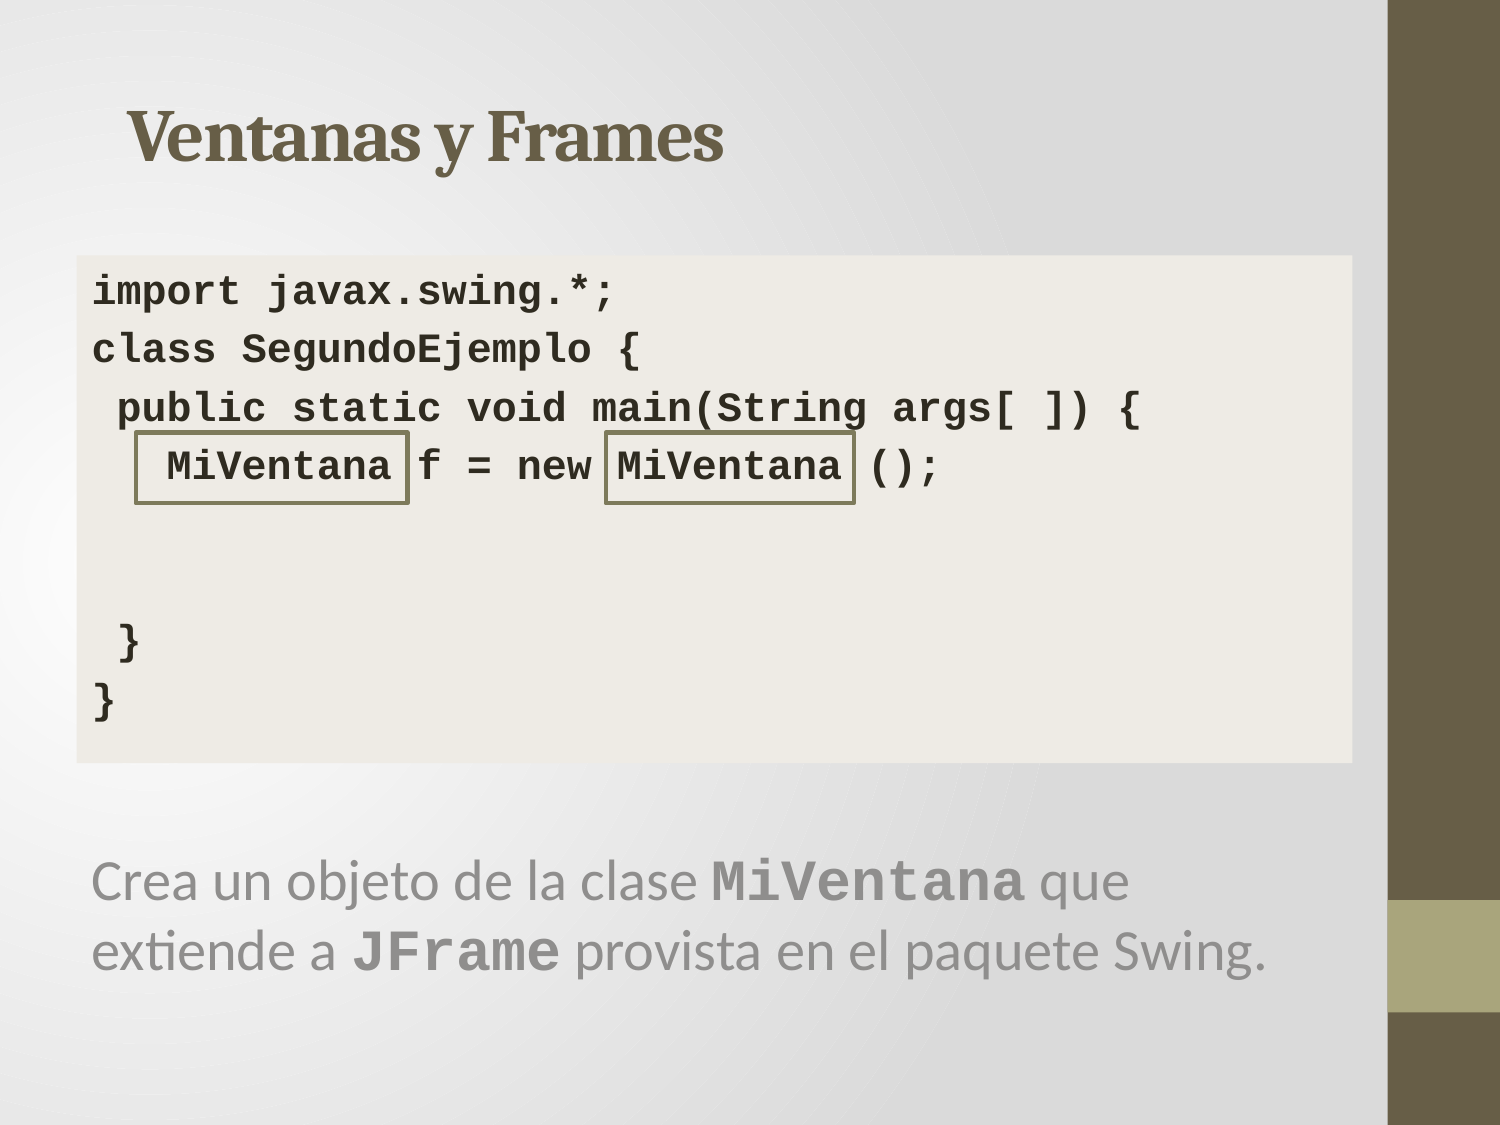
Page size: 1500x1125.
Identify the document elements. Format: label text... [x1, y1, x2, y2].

text_box Crea un objeto de la clase MiVentana que extiende a JFrame provista en el paquete Swing. [76, 835, 1353, 1125]
text_box [604, 430, 856, 505]
subtitle import javax.swing.*; class SegundoEjemplo { public static void main(String args[ ]) { MiVentana f = new MiVentana (); } } [76, 255, 1353, 764]
title Ventanas y Frames [112, 0, 1388, 185]
text_box [134, 430, 410, 505]
